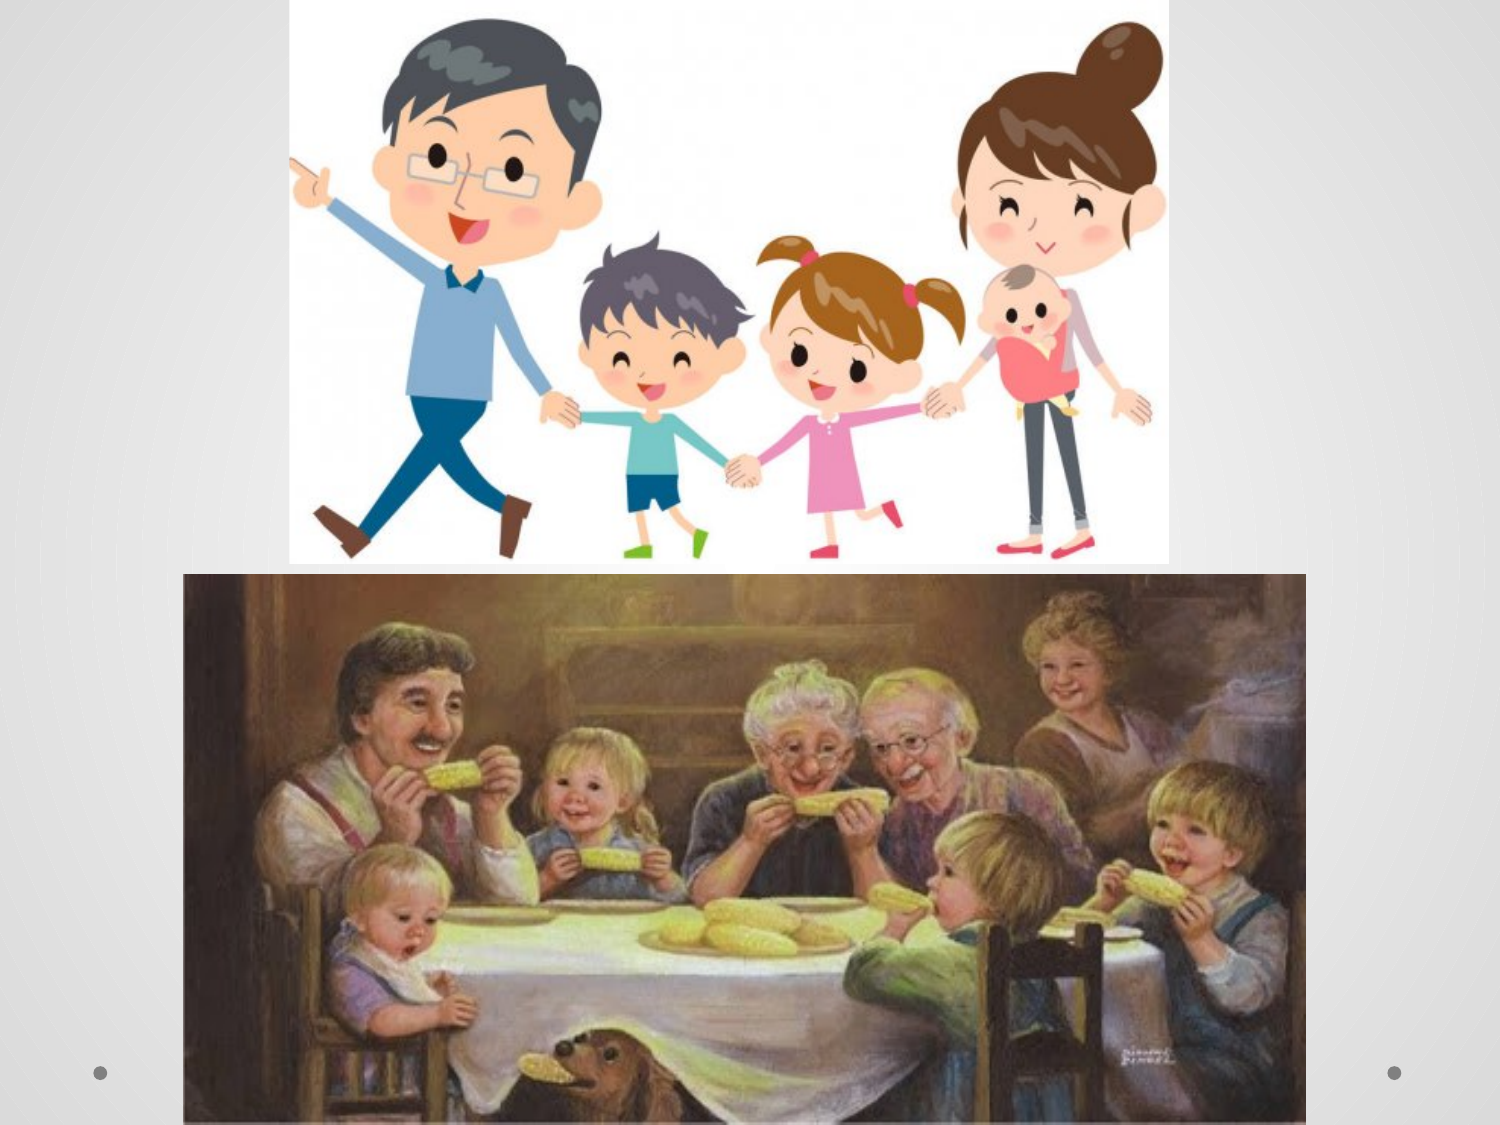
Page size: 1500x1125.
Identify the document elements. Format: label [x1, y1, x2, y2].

picture [182, 574, 1306, 1125]
list [288, 0, 1170, 564]
